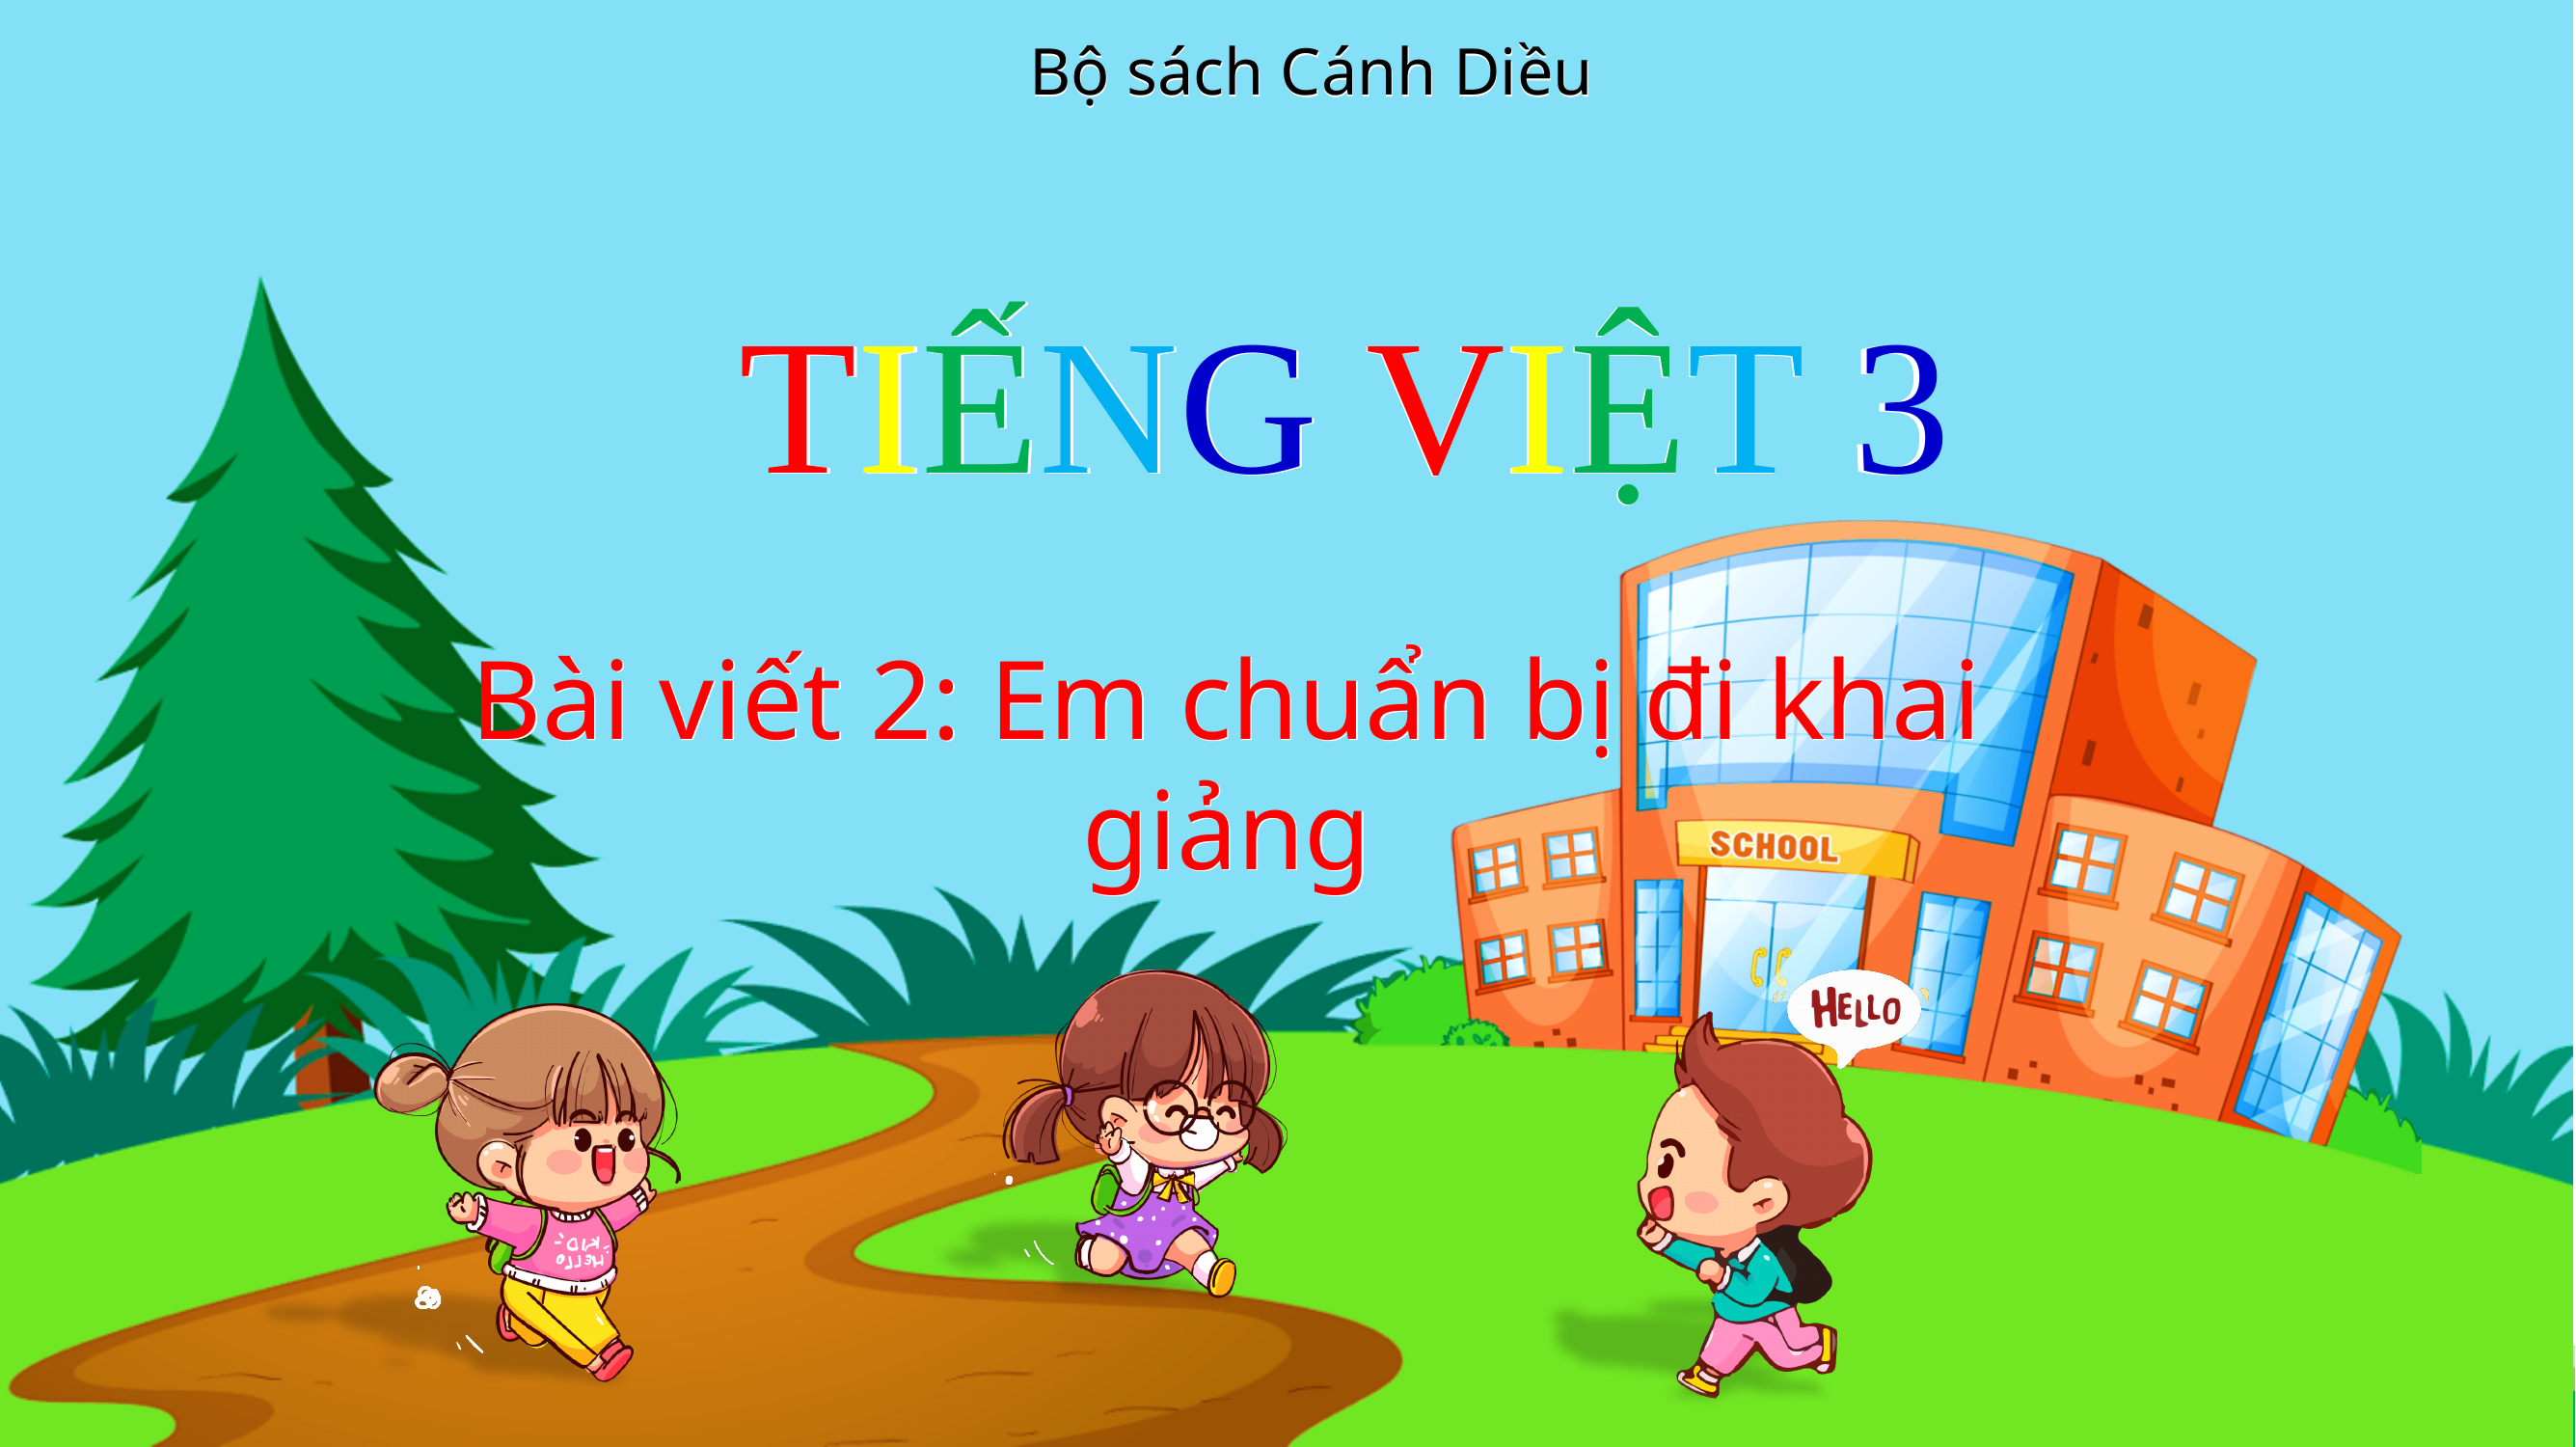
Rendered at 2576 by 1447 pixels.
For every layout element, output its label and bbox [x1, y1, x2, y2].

text_box [319, 623, 2134, 902]
picture [0, 0, 2573, 1447]
text_box [680, 273, 2009, 523]
text_box [648, 23, 1975, 118]
